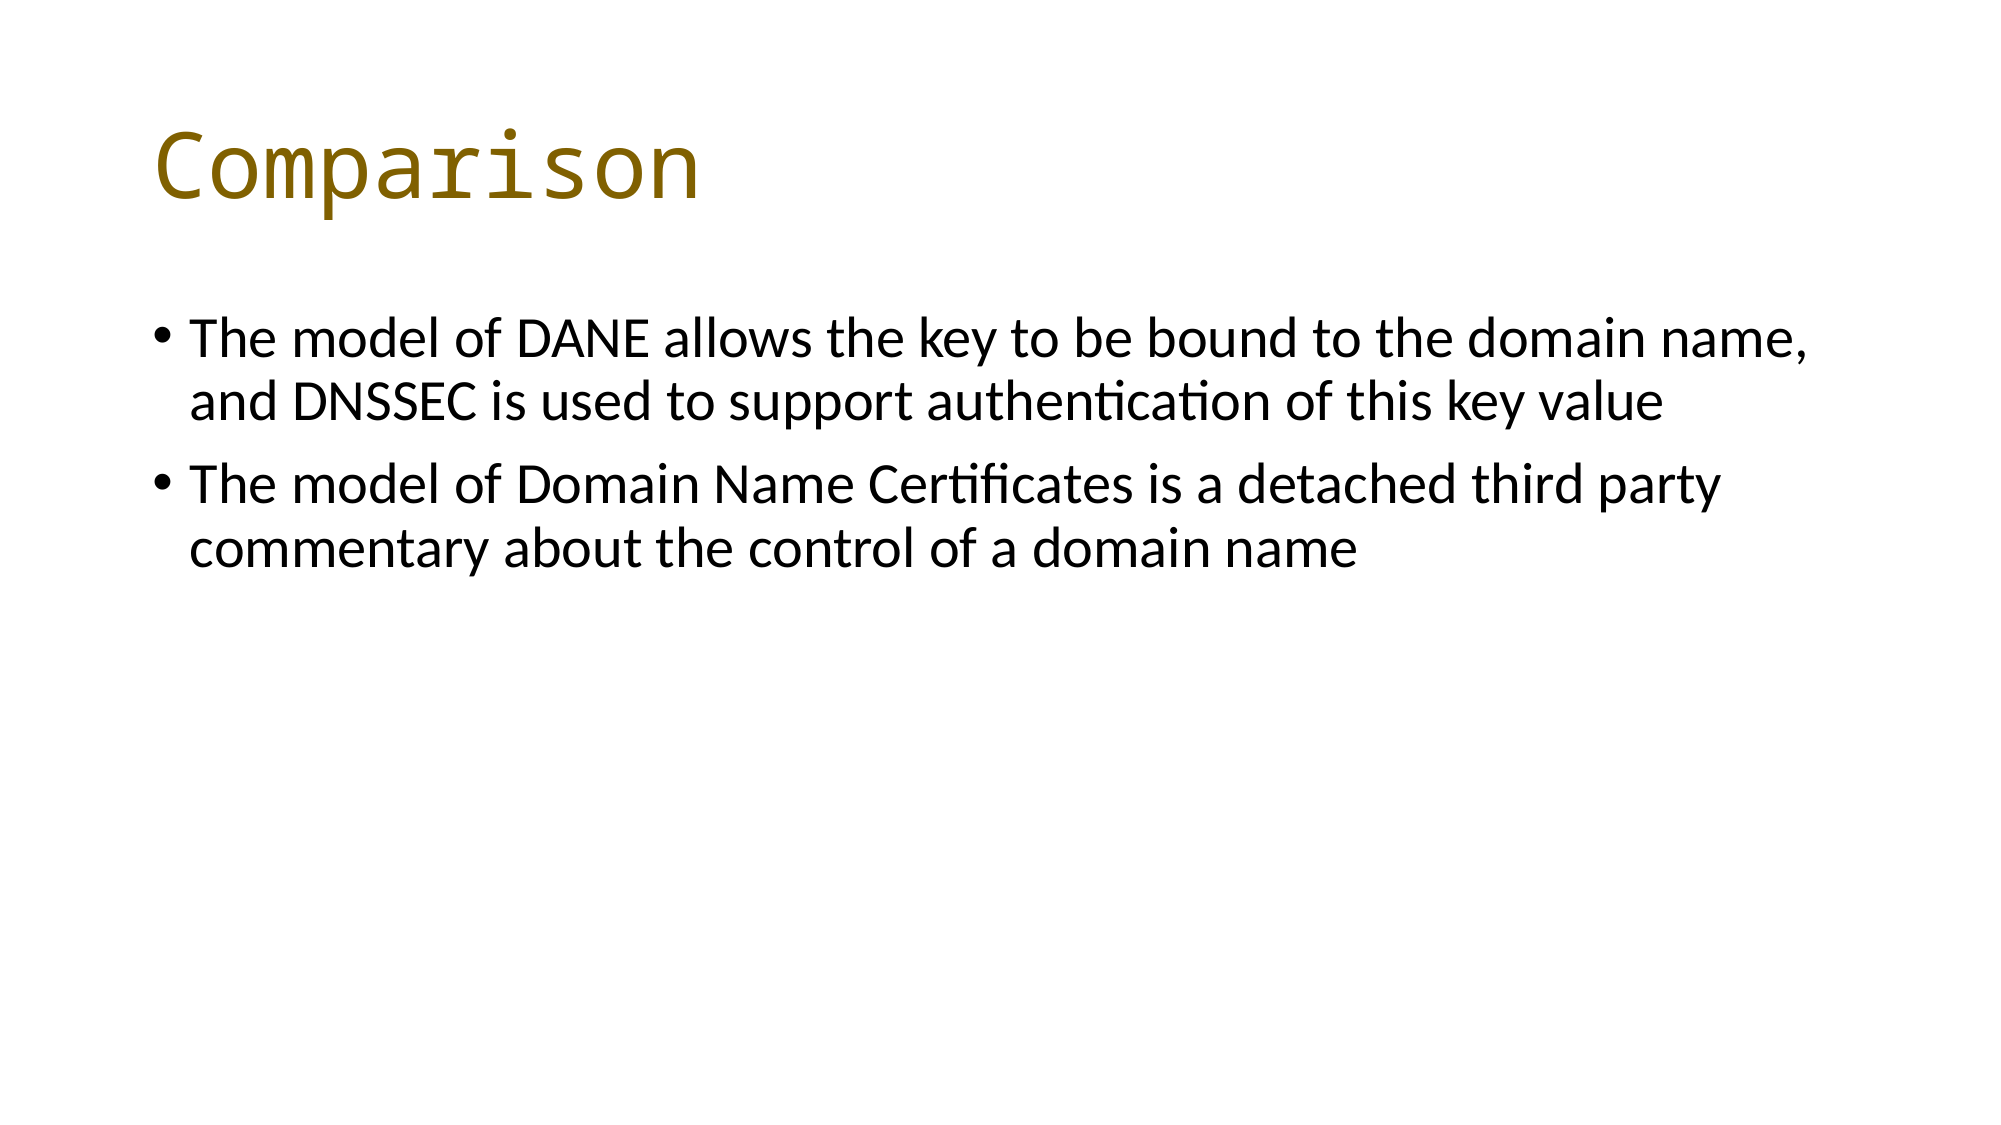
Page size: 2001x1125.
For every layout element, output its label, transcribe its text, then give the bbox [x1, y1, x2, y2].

list The model of DANE allows the key to be bound to the domain name, and DNSSEC is used to support authentication of this key value The model of Domain Name Certificates is a detached third party commentary about the control of a domain name [137, 299, 1863, 1014]
title Comparison [137, 59, 1863, 278]
